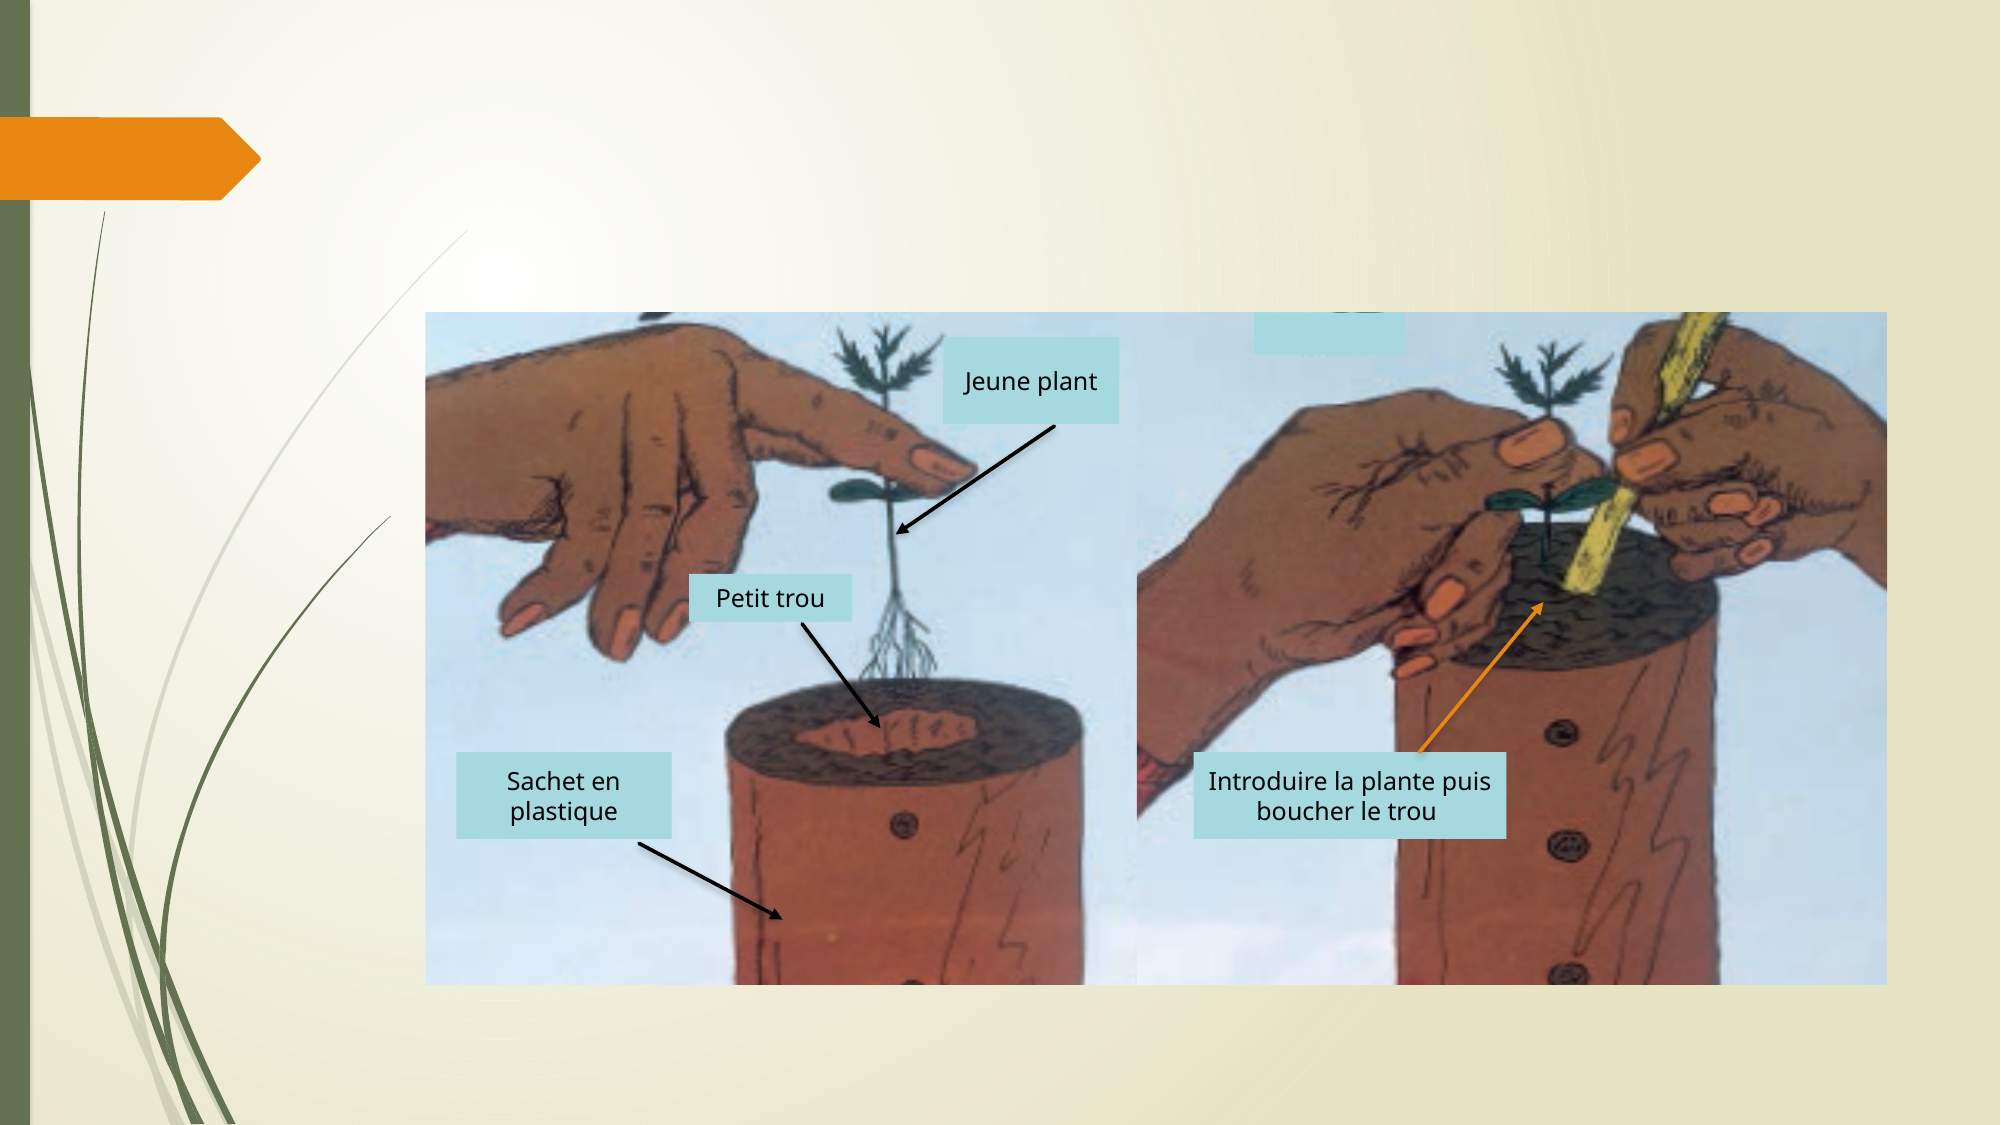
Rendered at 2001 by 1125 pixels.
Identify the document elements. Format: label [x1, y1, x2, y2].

text_box [1419, 601, 1544, 753]
text_box [895, 425, 1055, 535]
picture [1136, 312, 1888, 985]
list [425, 312, 1136, 985]
text_box [638, 843, 783, 920]
text_box [801, 623, 881, 729]
